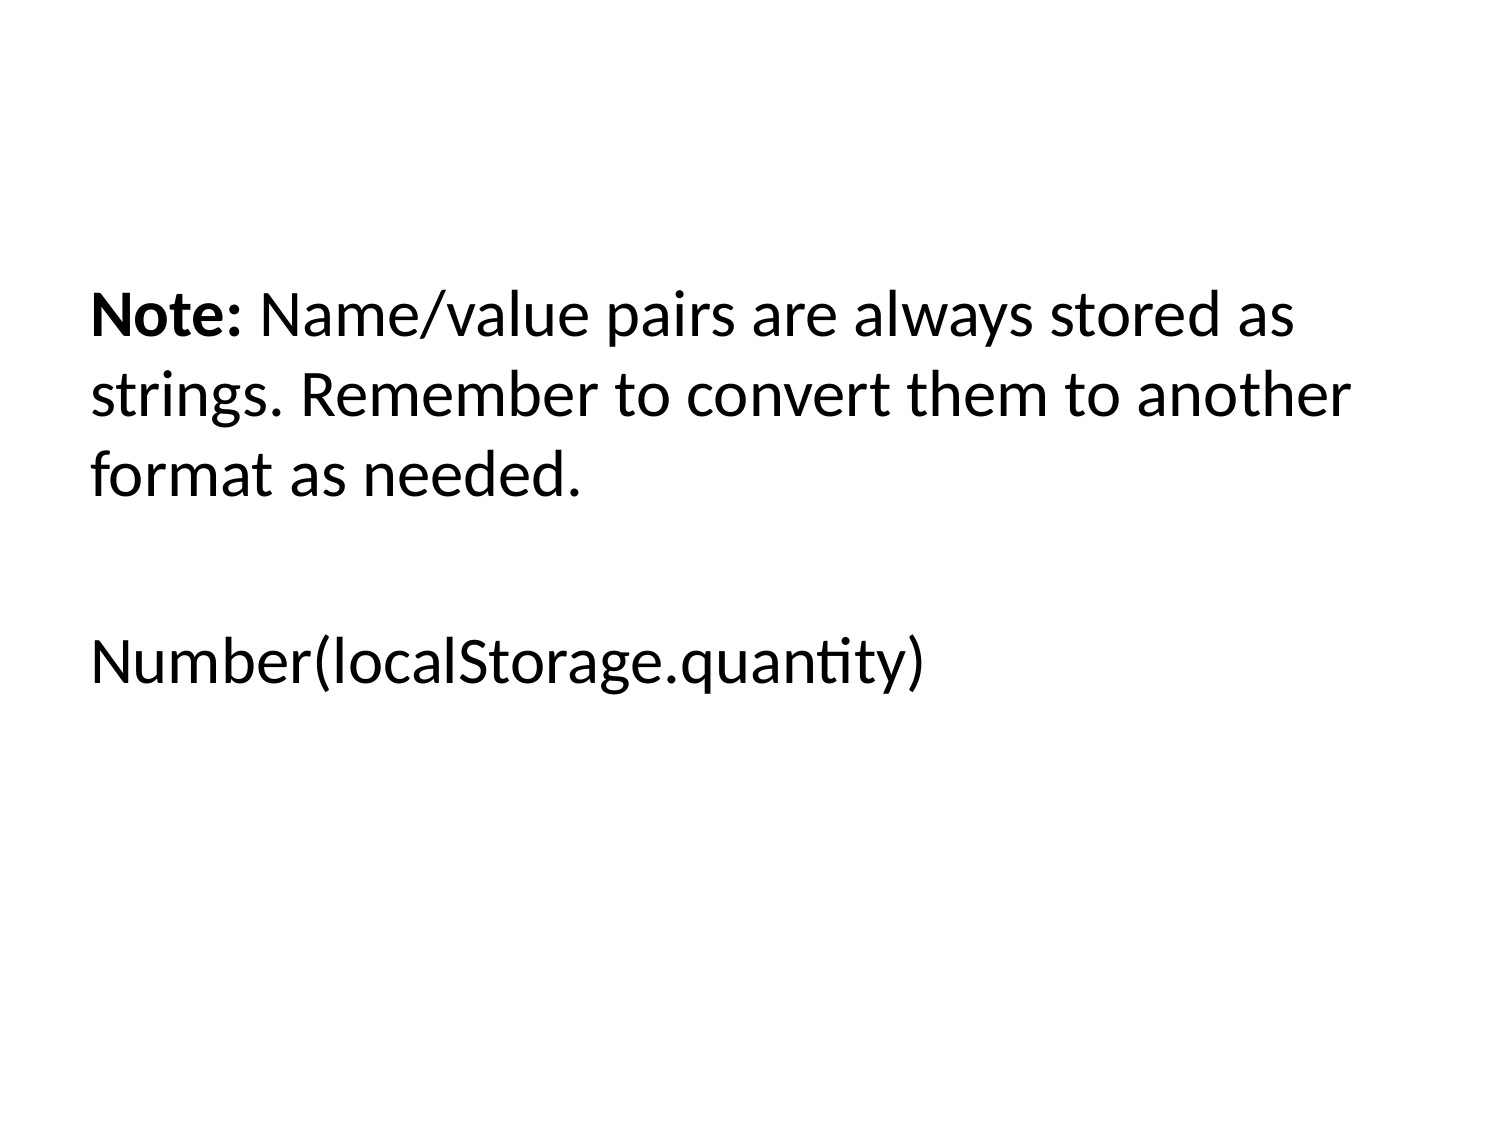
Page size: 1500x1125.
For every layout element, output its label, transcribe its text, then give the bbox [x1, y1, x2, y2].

list Note: Name/value pairs are always stored as strings. Remember to convert them to another format as needed. Number(localStorage.quantity) [75, 262, 1425, 1005]
